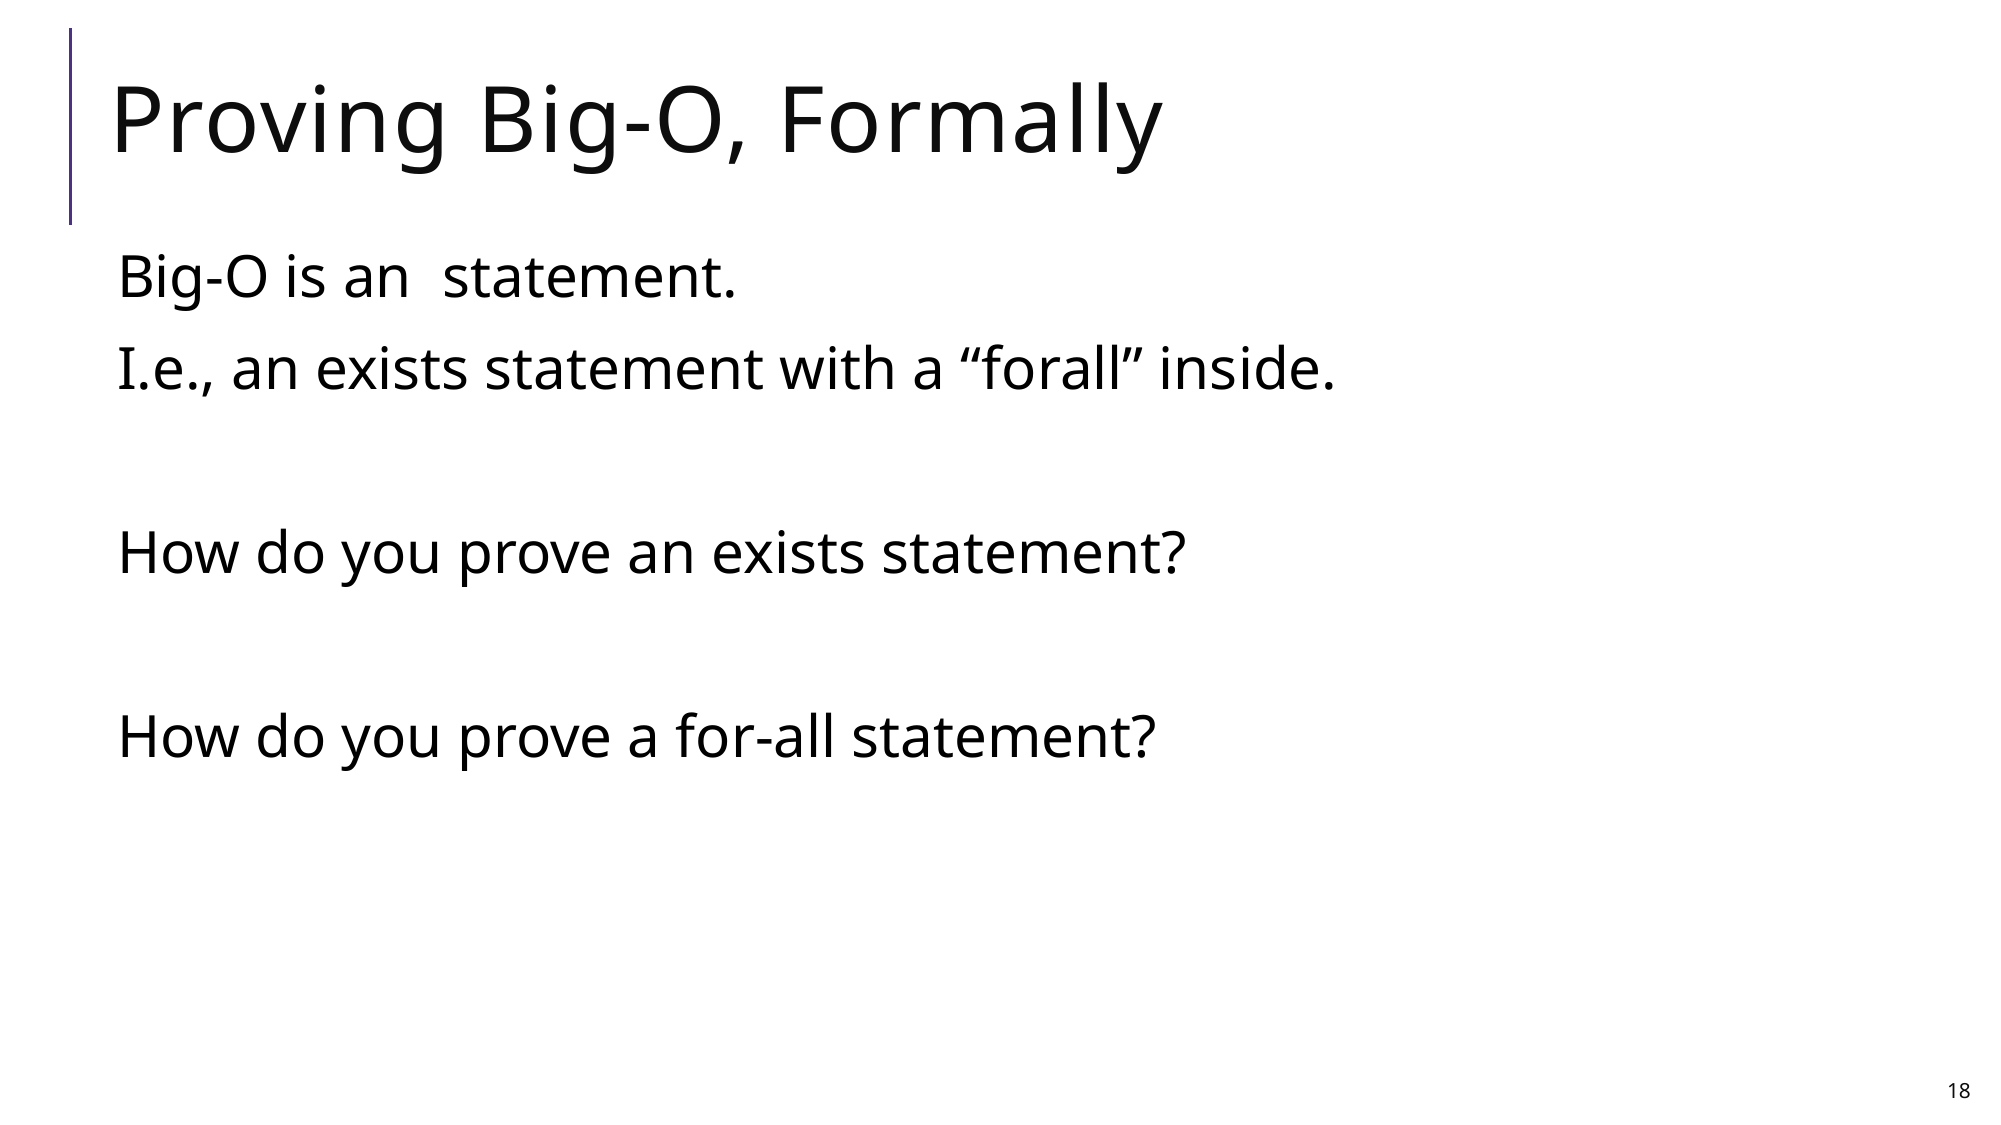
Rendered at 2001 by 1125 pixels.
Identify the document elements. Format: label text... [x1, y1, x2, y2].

title Proving Big-O, Formally [94, 43, 1930, 210]
slide_number 18 [1916, 1069, 1986, 1115]
